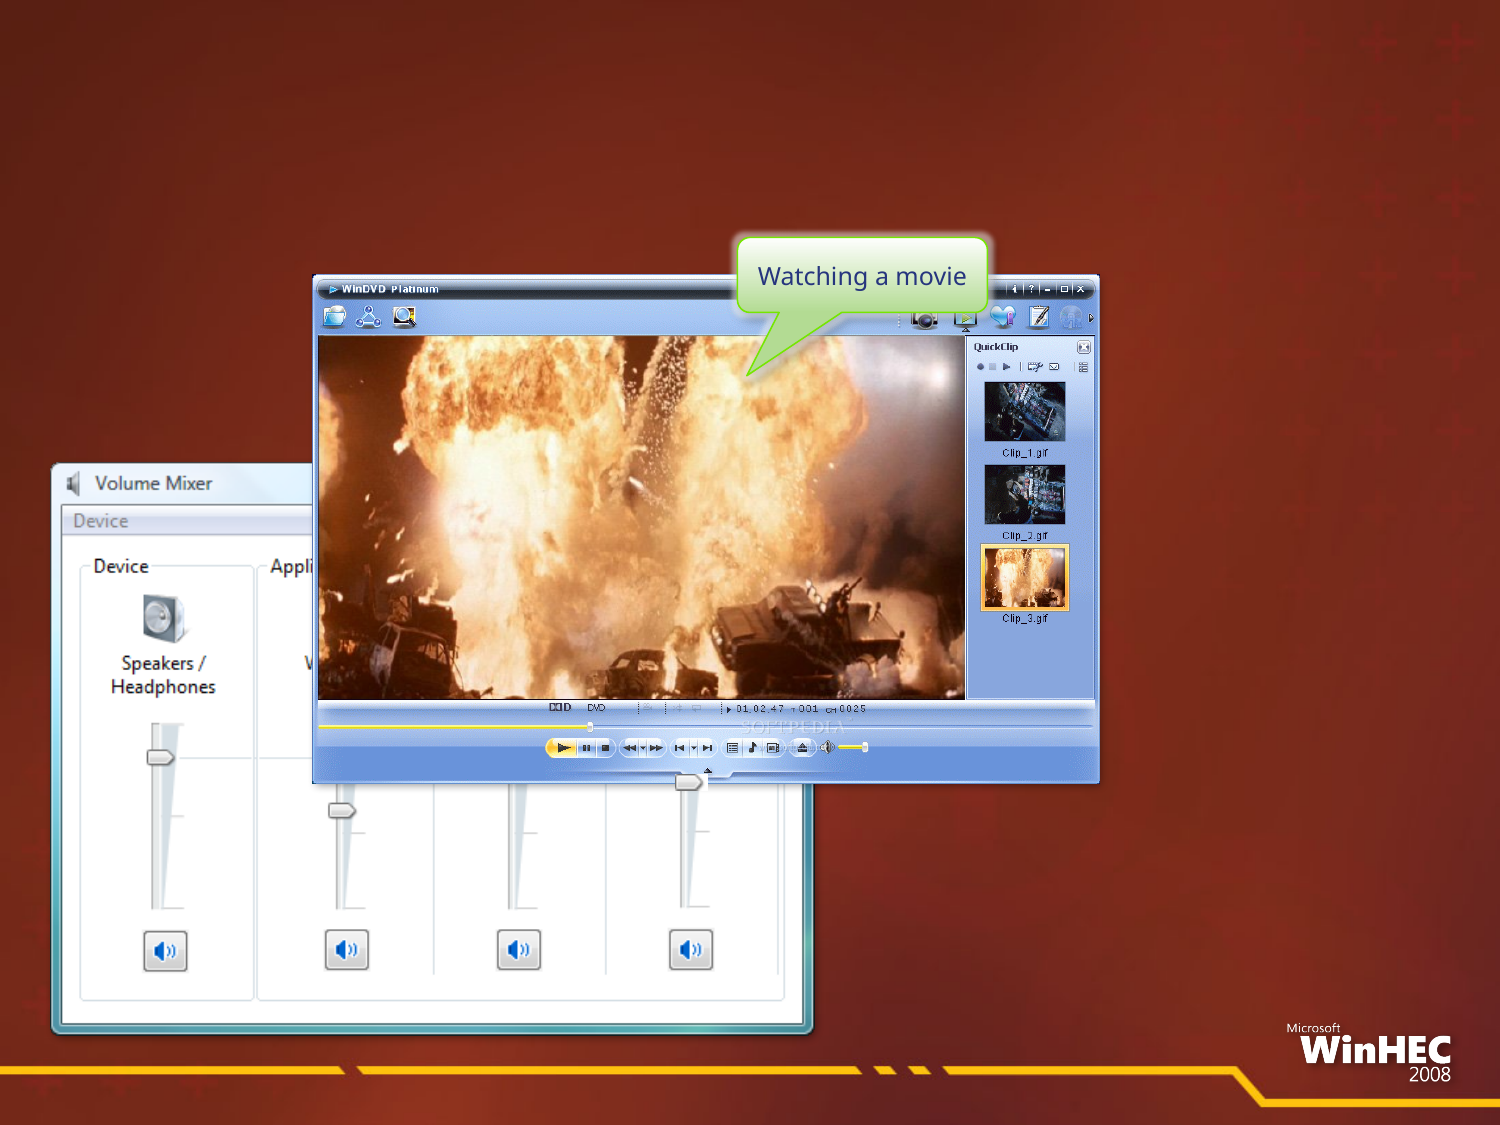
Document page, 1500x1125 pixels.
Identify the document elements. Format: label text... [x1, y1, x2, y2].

text_box Watching a movie [736, 236, 989, 265]
picture [0, 0, 1500, 1125]
